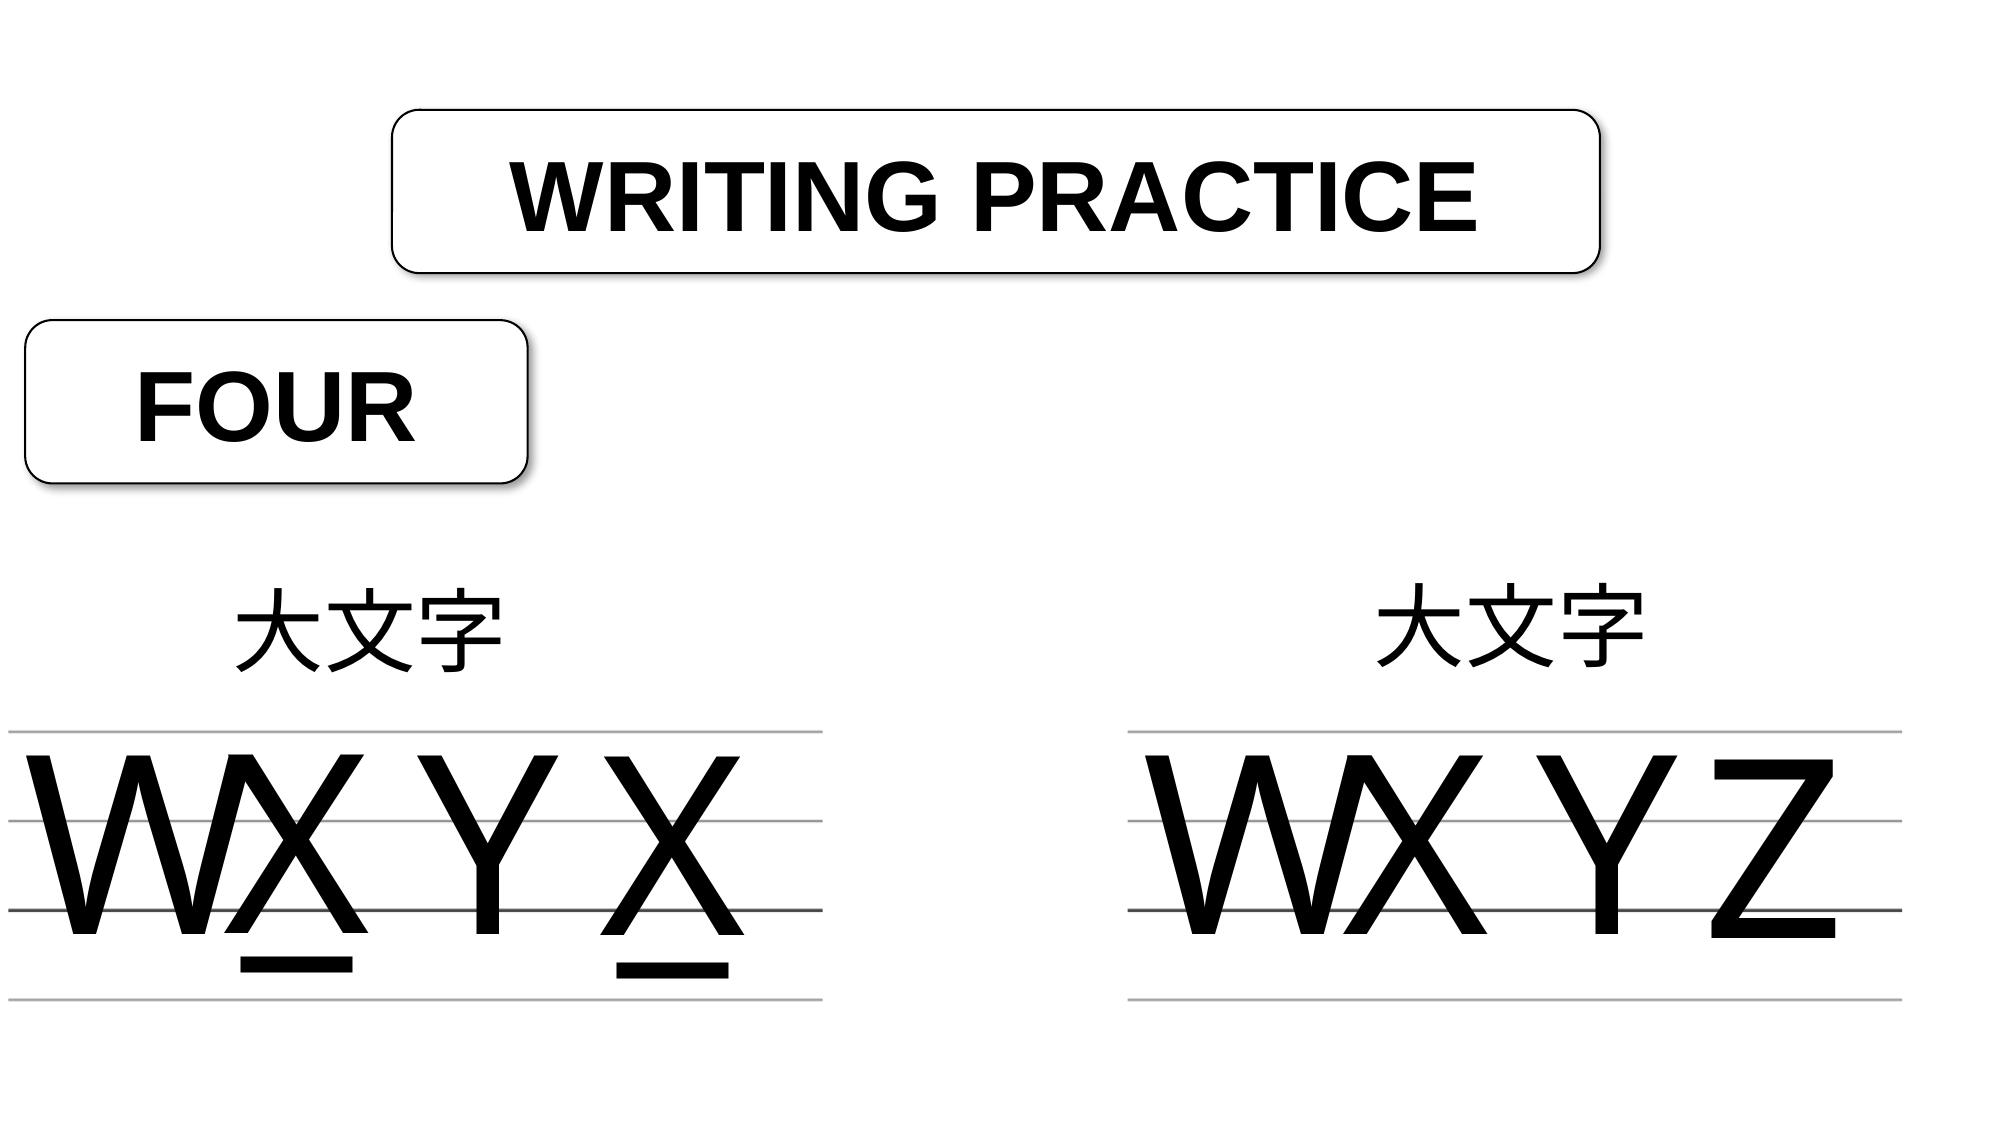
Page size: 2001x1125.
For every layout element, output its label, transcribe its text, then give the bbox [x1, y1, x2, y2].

picture [8, 714, 823, 1002]
text_box 大文字 [1296, 512, 1727, 714]
text_box WRITING PRACTICE [390, 108, 1601, 275]
text_box 大文字 [155, 517, 585, 714]
text_box FOUR [24, 319, 529, 485]
picture [1127, 714, 1903, 1002]
